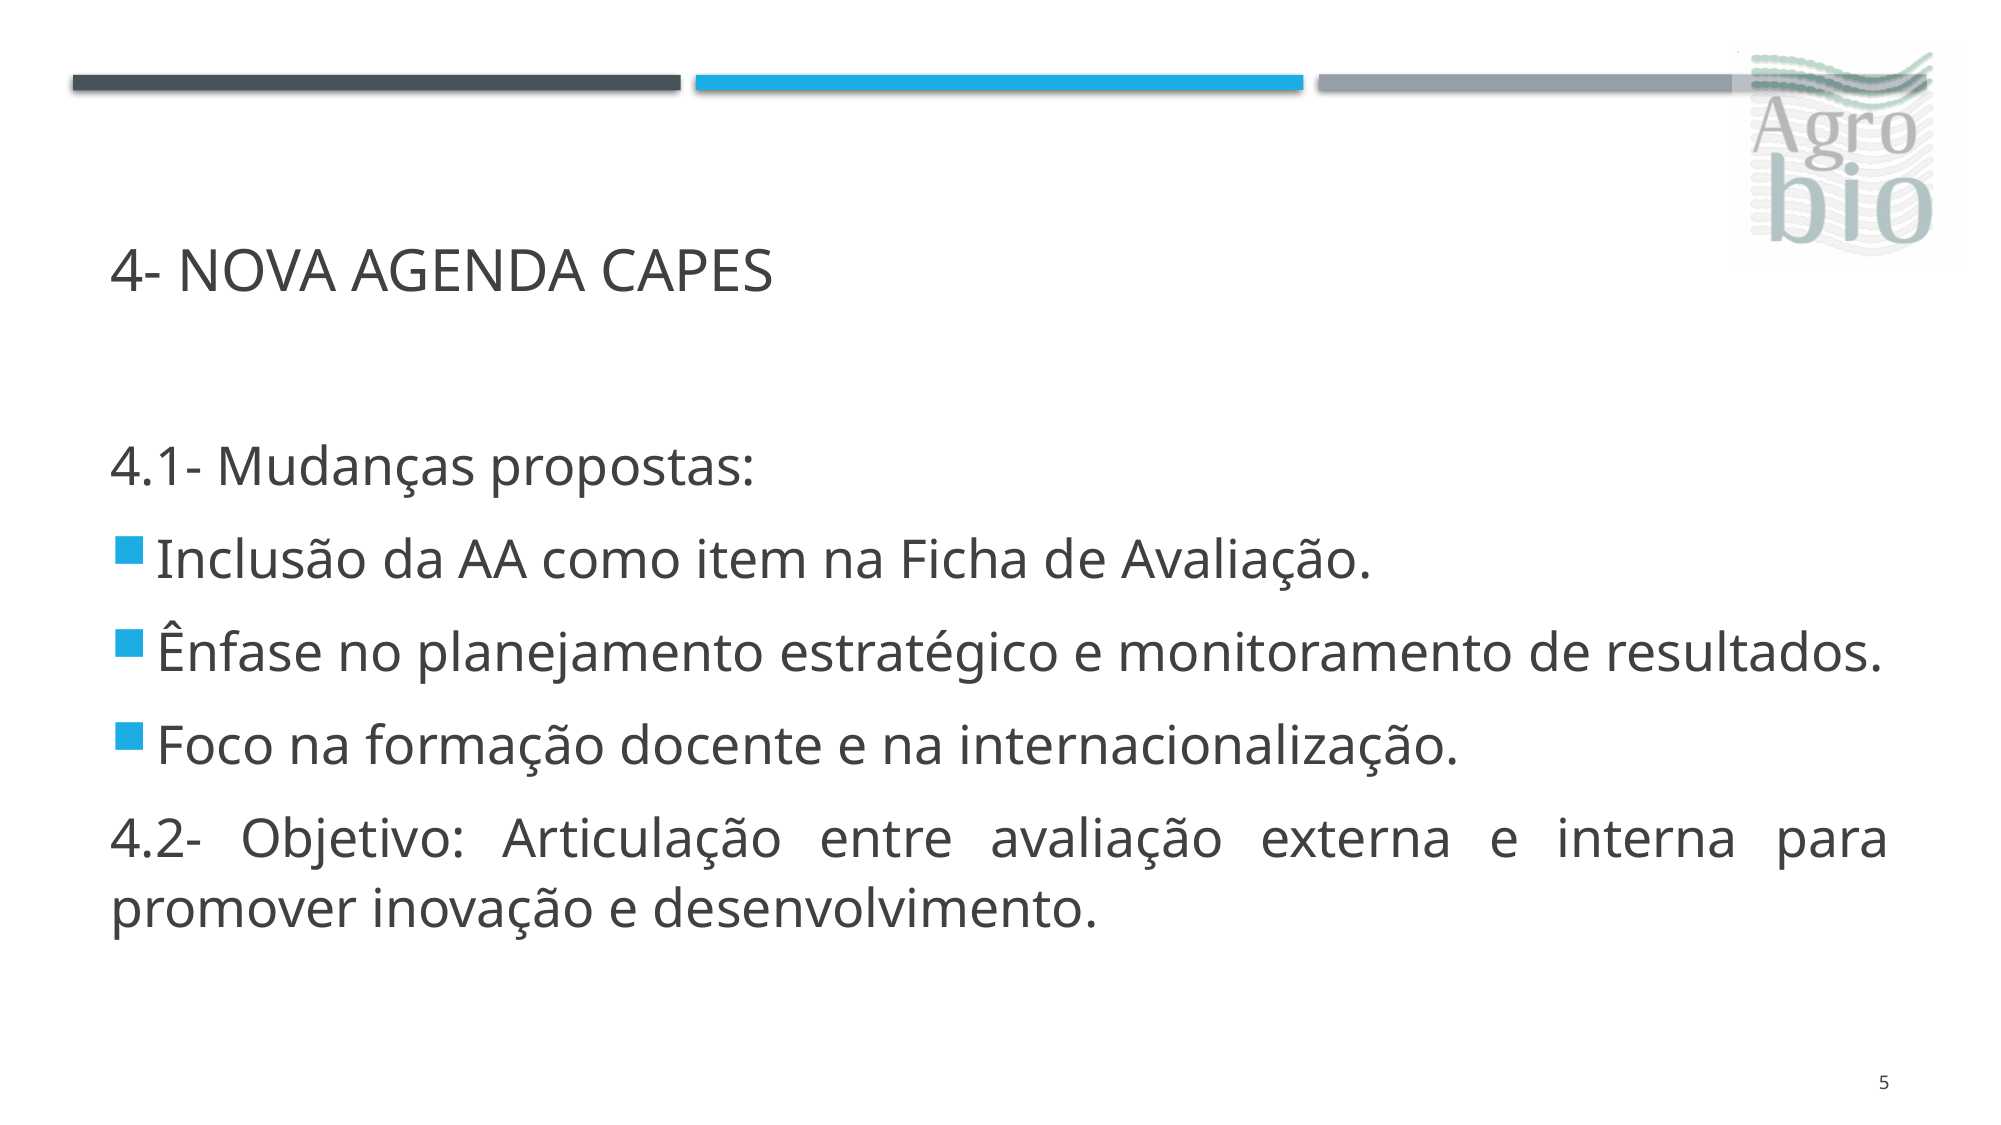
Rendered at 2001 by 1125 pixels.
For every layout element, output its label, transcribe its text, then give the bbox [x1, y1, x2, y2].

picture [1731, 46, 1962, 267]
list 4.1- Mudanças propostas: Inclusão da AA como item na Ficha de Avaliação. Ênfase no planejamento estratégico e monitoramento de resultados. Foco na formação docente e na internacionalização. 4.2- Objetivo: Articulação entre avaliação externa e interna para promover inovação e desenvolvimento. [95, 383, 1905, 981]
slide_number 5 [1732, 1053, 1905, 1114]
title 4- Nova Agenda CAPES [95, 115, 1905, 311]
